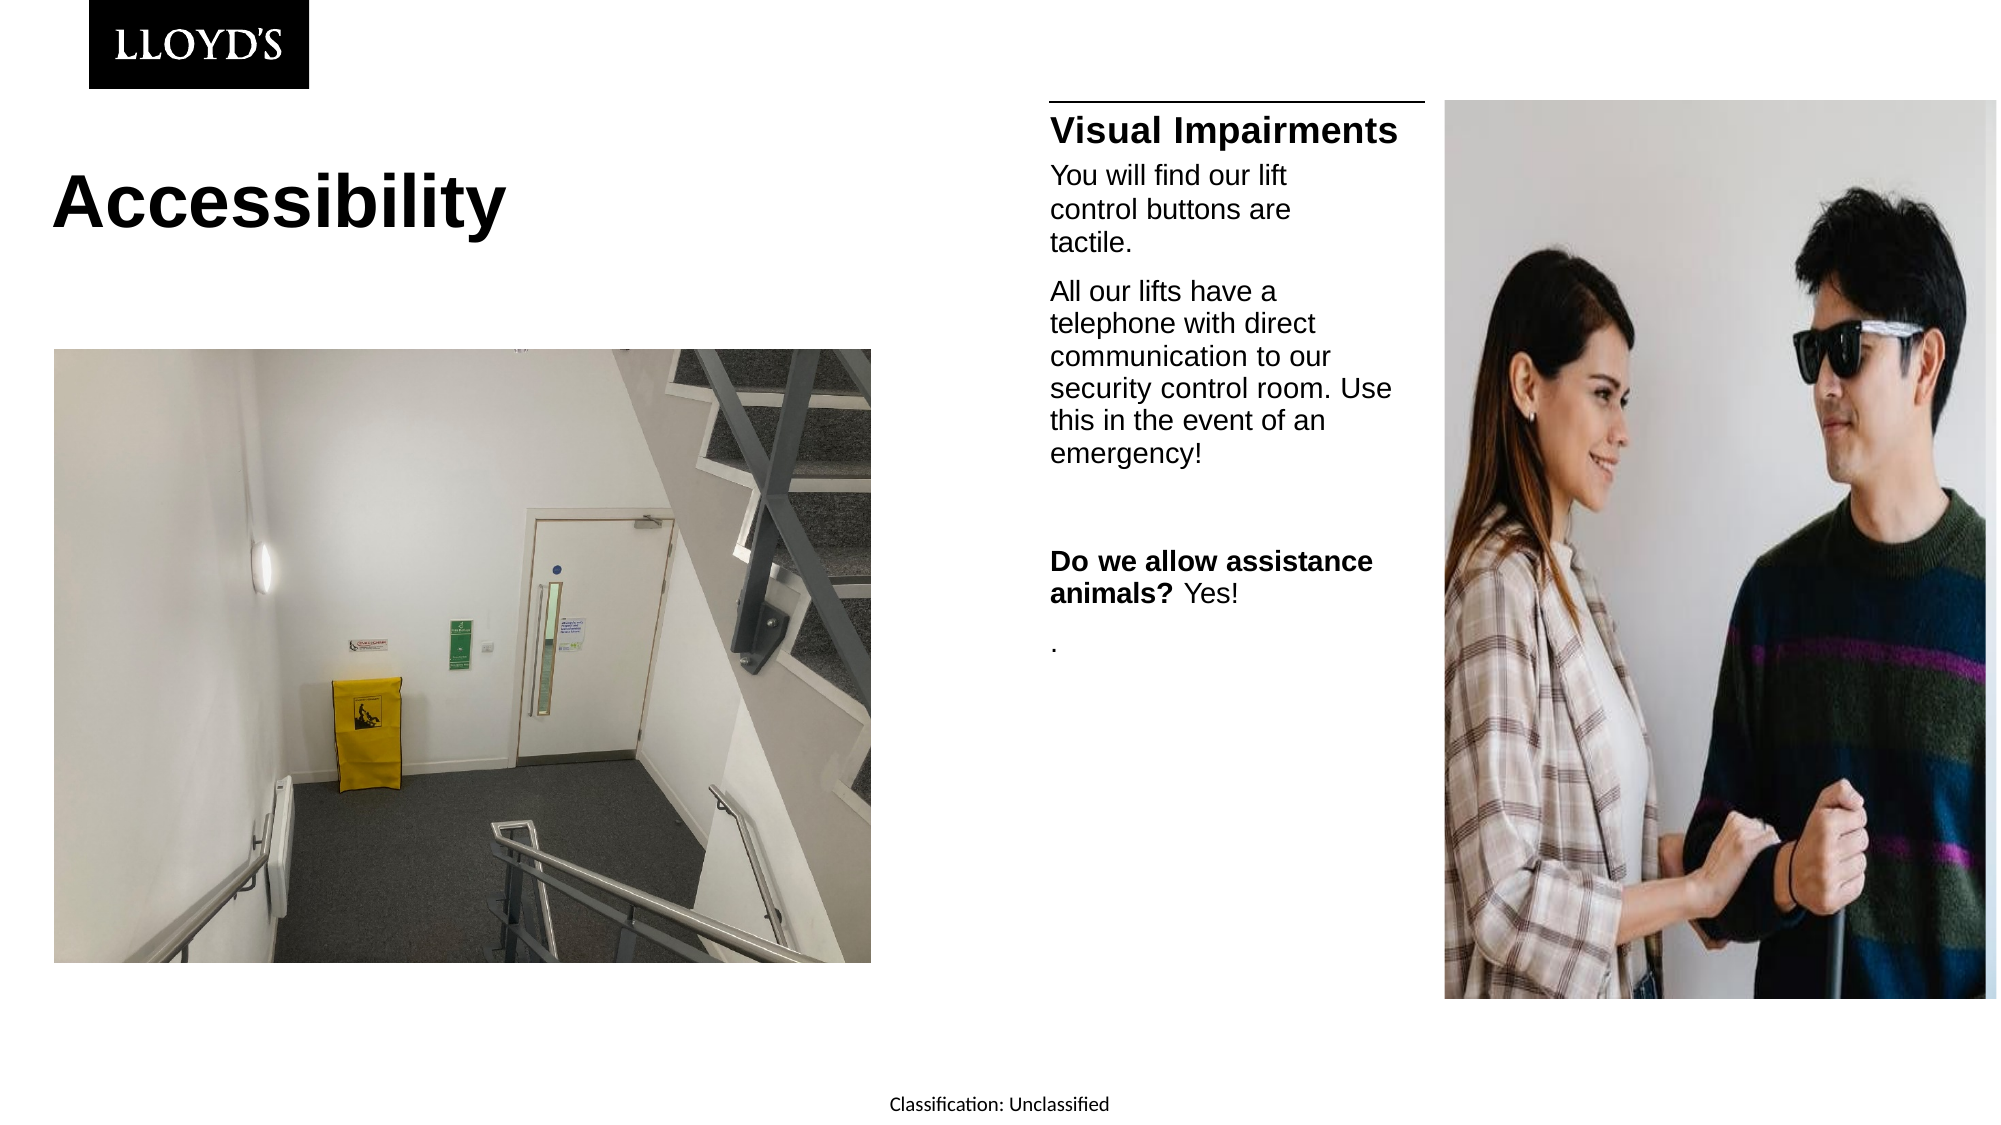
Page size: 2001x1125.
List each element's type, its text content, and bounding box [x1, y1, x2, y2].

table_header Visual Impairments [1049, 103, 1425, 153]
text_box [1444, 100, 1997, 1000]
title Accessibility [49, 149, 510, 341]
table_cell You will find our lift control buttons are tactile. All our lifts have a telephone with direct communication to our security control room. Use this in the event of an emergency! Do we allow assistance animals? Yes! . [1049, 153, 1425, 659]
picture [53, 349, 872, 963]
